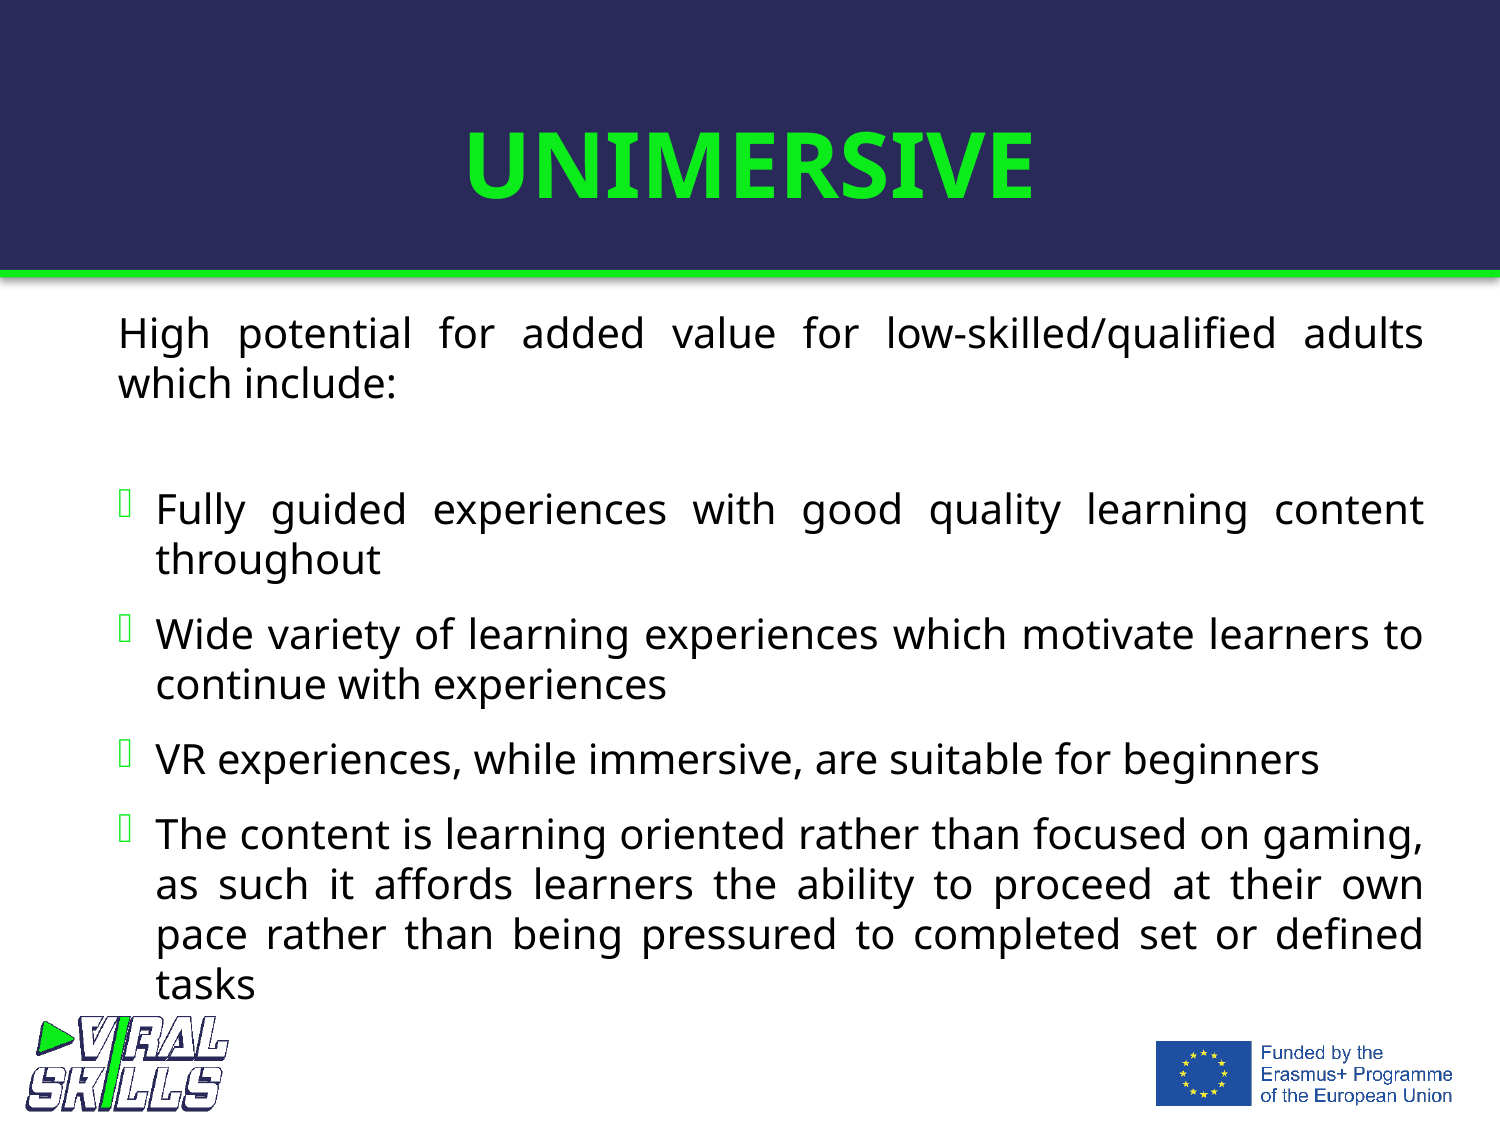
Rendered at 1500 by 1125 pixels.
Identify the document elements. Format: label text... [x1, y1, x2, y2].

picture [1156, 1041, 1452, 1106]
picture [23, 1013, 231, 1114]
title UNIMERSIVE [103, 59, 1397, 278]
text_box High potential for added value for low-skilled/qualified adults which include: Fully guided experiences with good quality learning content throughout Wide variety of learning experiences which motivate learners to continue with experiences VR experiences, while immersive, are suitable for beginners The content is learning oriented rather than focused on gaming, as such it affords learners the ability to proceed at their own pace rather than being pressured to completed set or defined tasks [103, 299, 1440, 1073]
